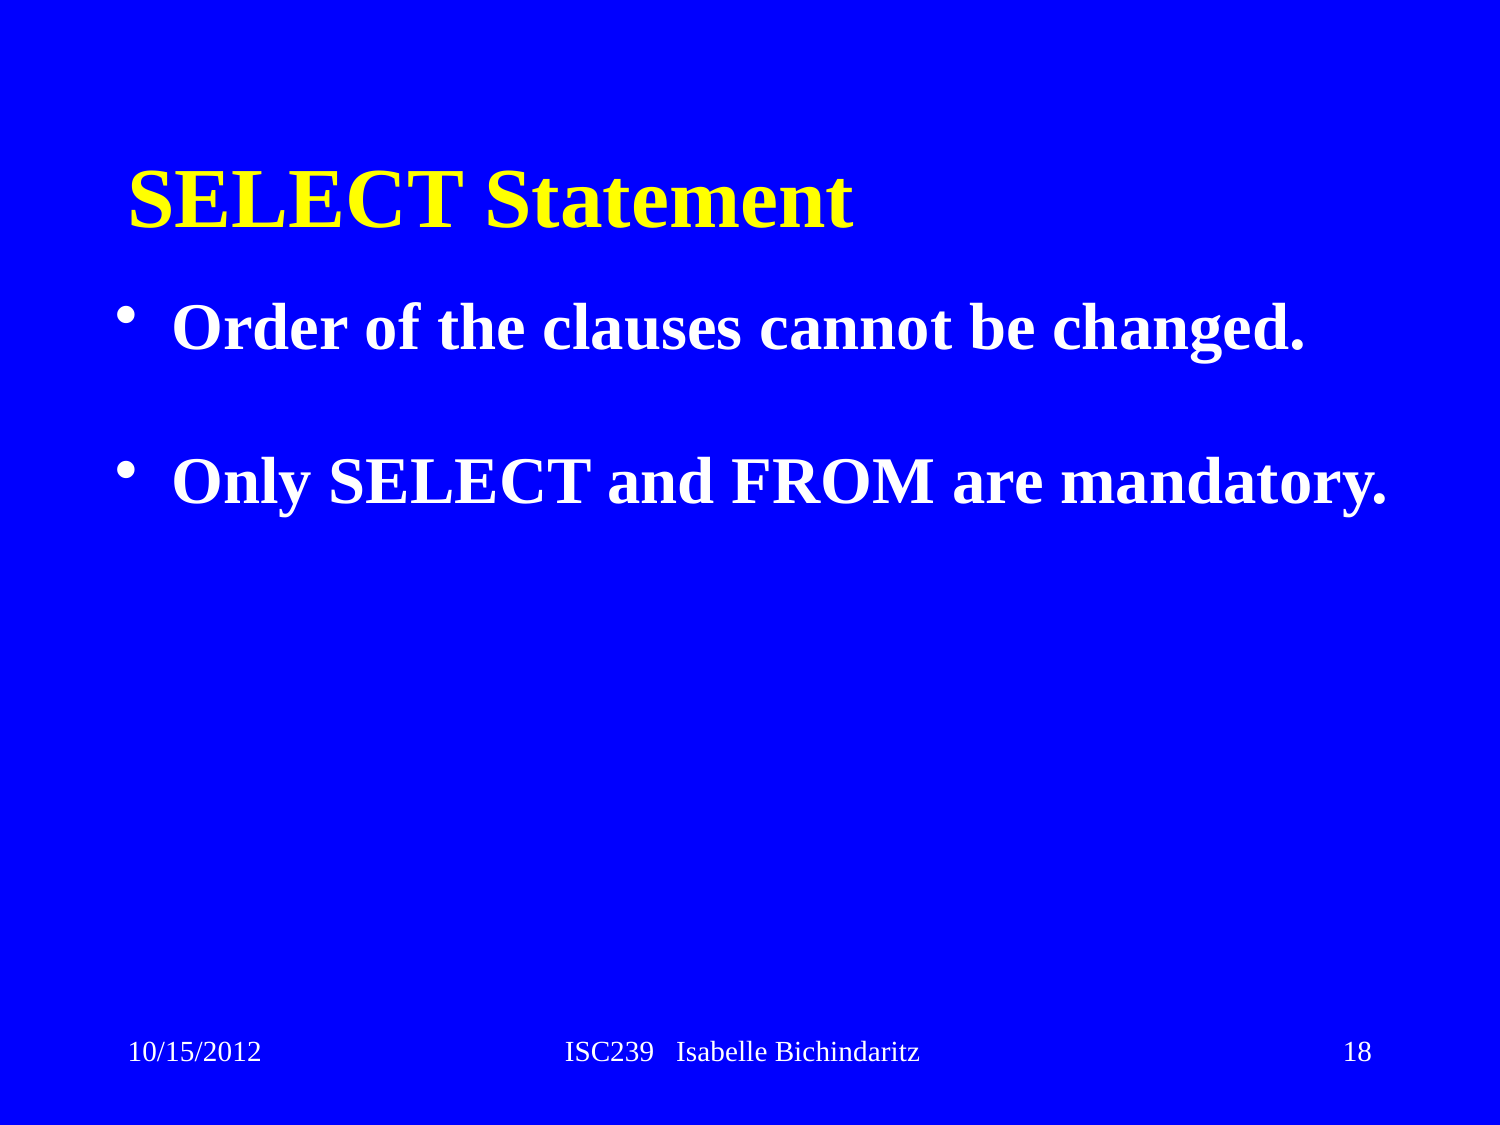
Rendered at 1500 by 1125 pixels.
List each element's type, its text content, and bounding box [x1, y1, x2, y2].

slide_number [112, 1024, 426, 1101]
title SELECT Statement [112, 99, 1388, 274]
slide_number 18 [1074, 1024, 1388, 1101]
footer ISC239 Isabelle Bichindaritz [512, 1024, 988, 1101]
list Order of the clauses cannot be changed. Only SELECT and FROM are mandatory. [99, 274, 1438, 951]
